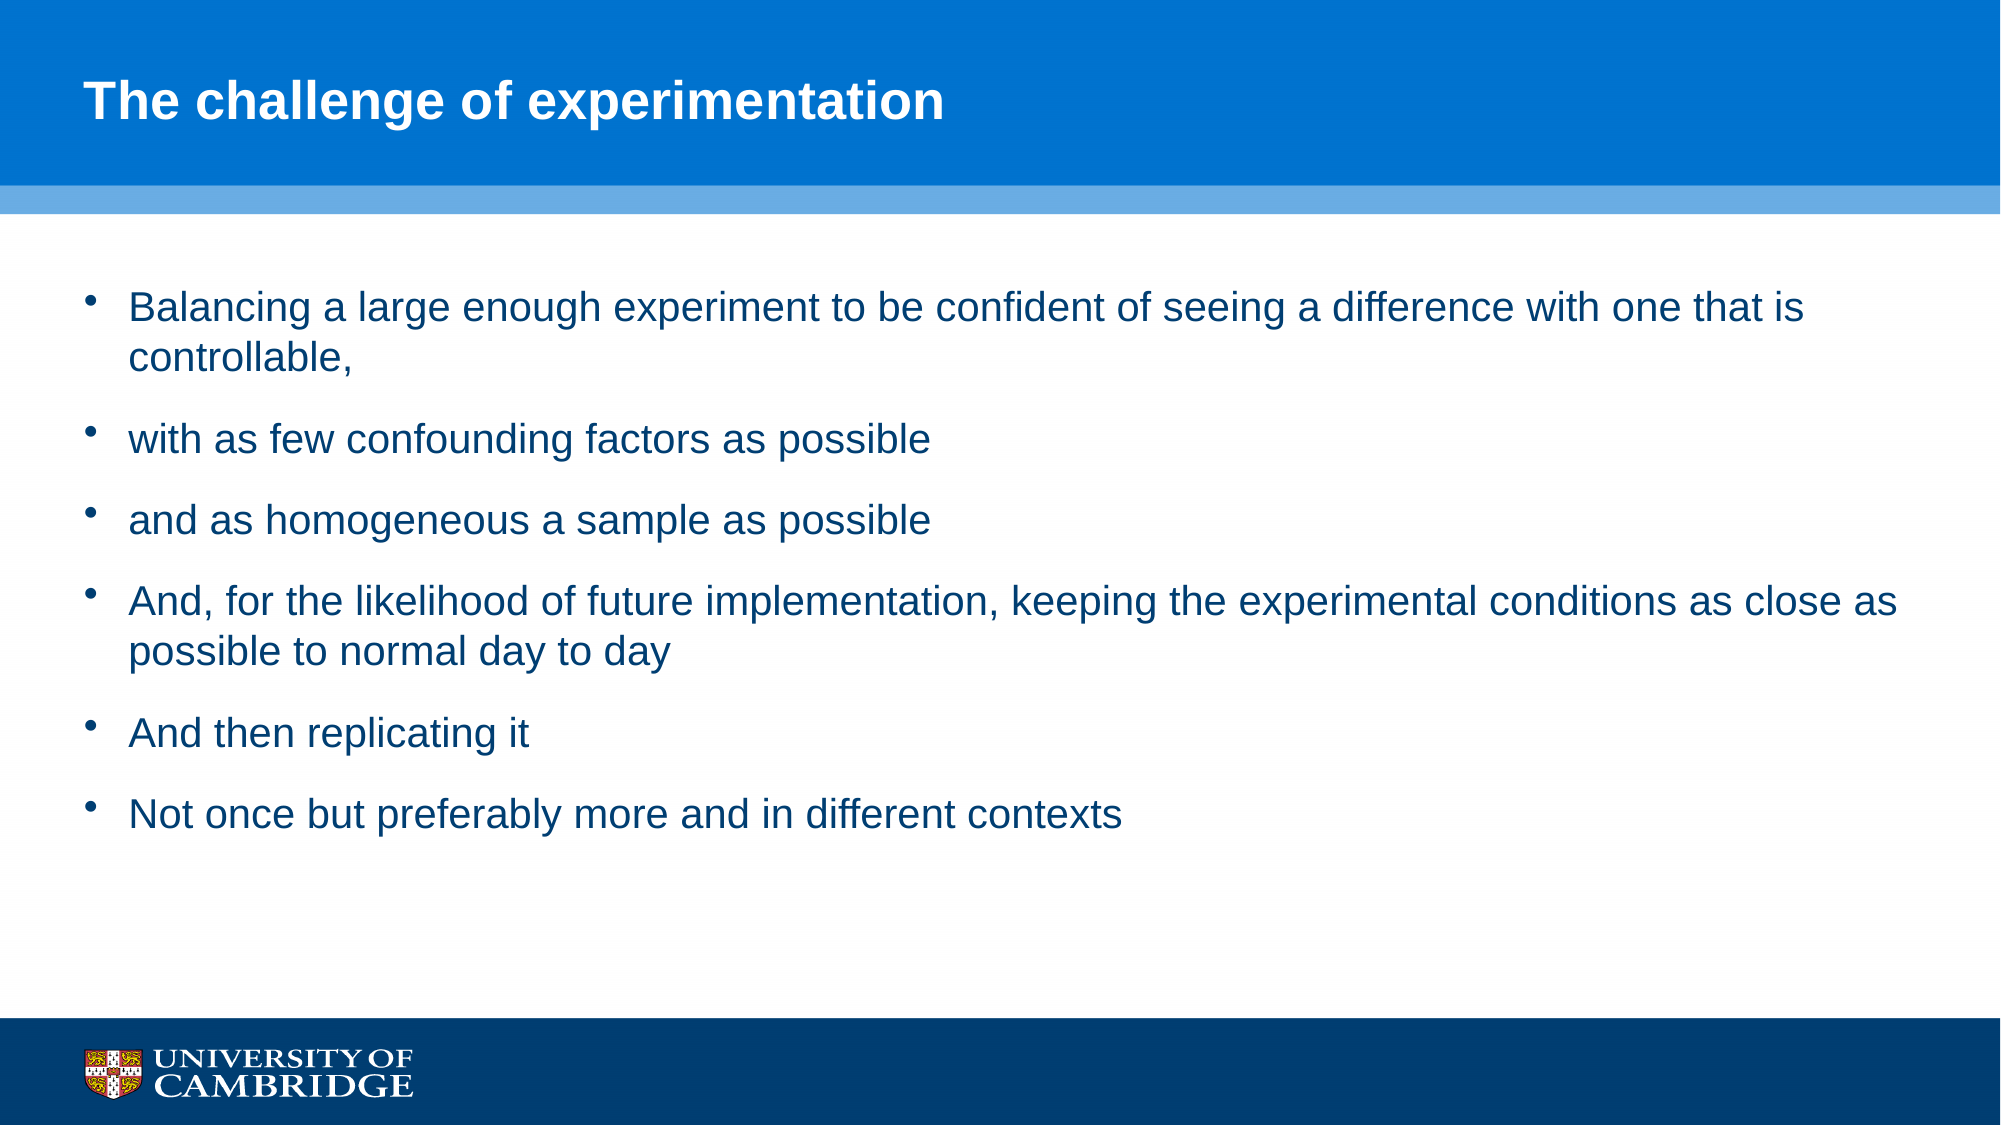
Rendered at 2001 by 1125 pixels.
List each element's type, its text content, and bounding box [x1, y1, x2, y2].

title The challenge of experimentation [84, 65, 1916, 135]
list Balancing a large enough experiment to be confident of seeing a difference with one that is controllable, with as few confounding factors as possible and as homogeneous a sample as possible And, for the likelihood of future implementation, keeping the experimental conditions as close as possible to normal day to day And then replicating it Not once but preferably more and in different contexts [84, 280, 1916, 948]
picture [0, 0, 2001, 1125]
